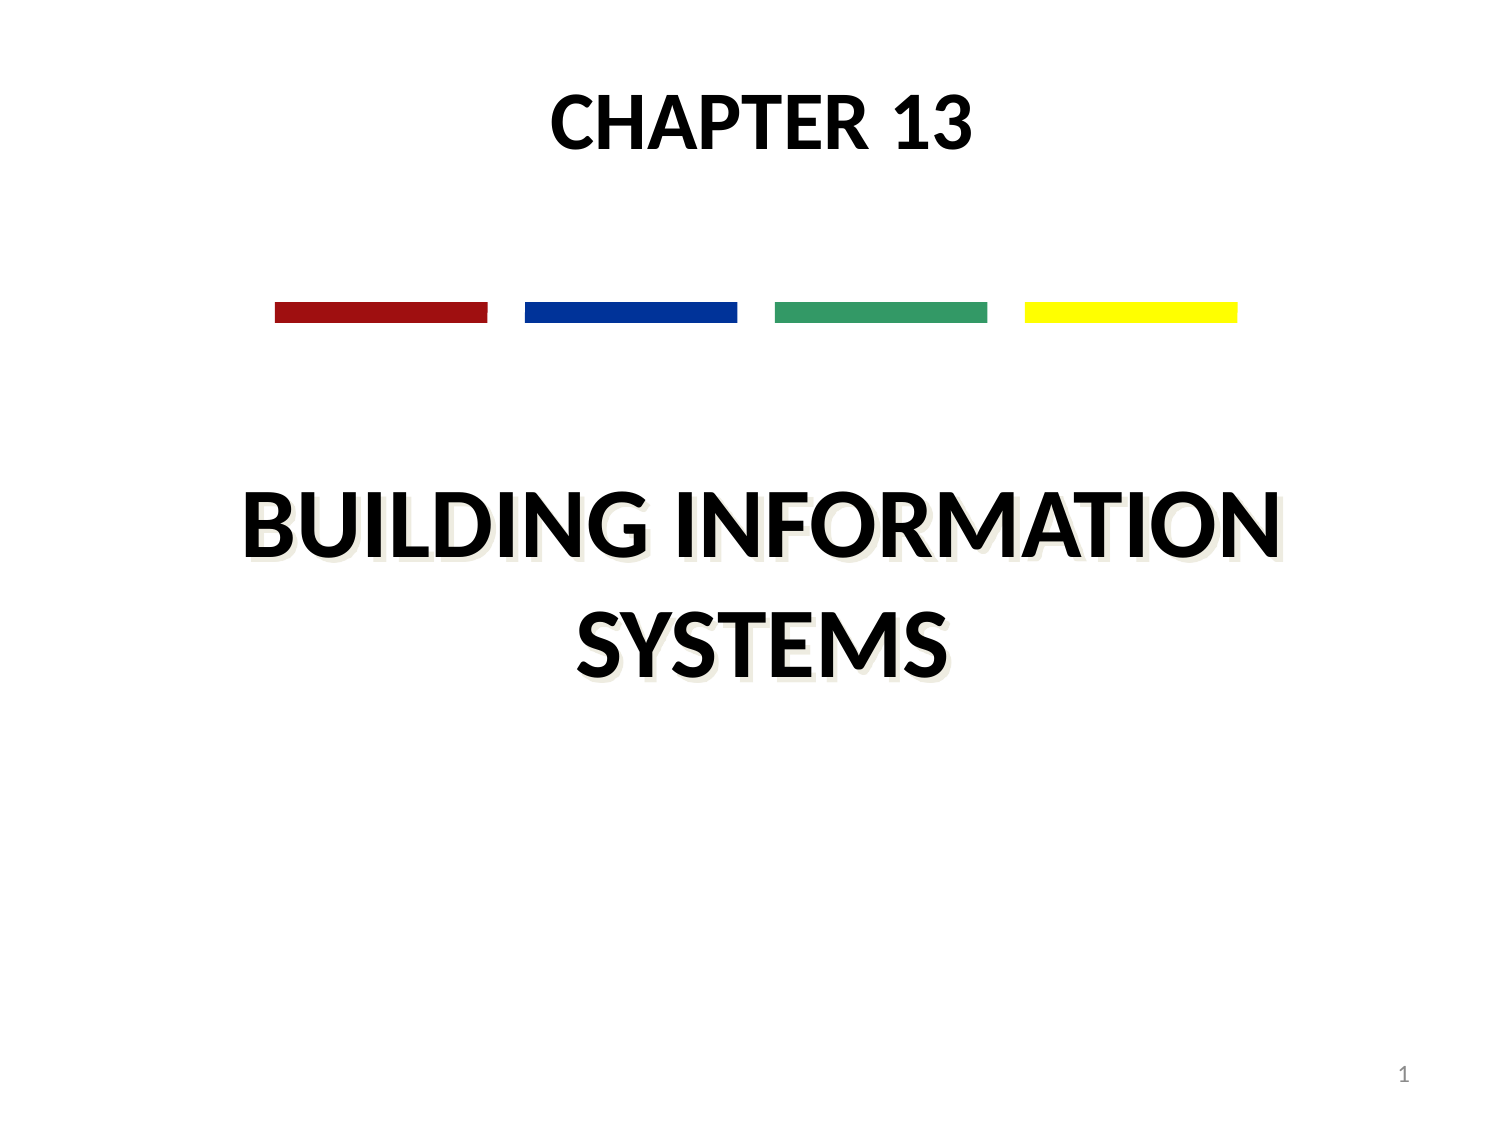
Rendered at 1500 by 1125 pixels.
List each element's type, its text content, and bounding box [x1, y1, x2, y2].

slide_number 1 [1074, 1042, 1425, 1103]
text_box CHAPTER 13 [306, 58, 1225, 174]
text_box BUILDING INFORMATION SYSTEMS [75, 449, 1450, 705]
